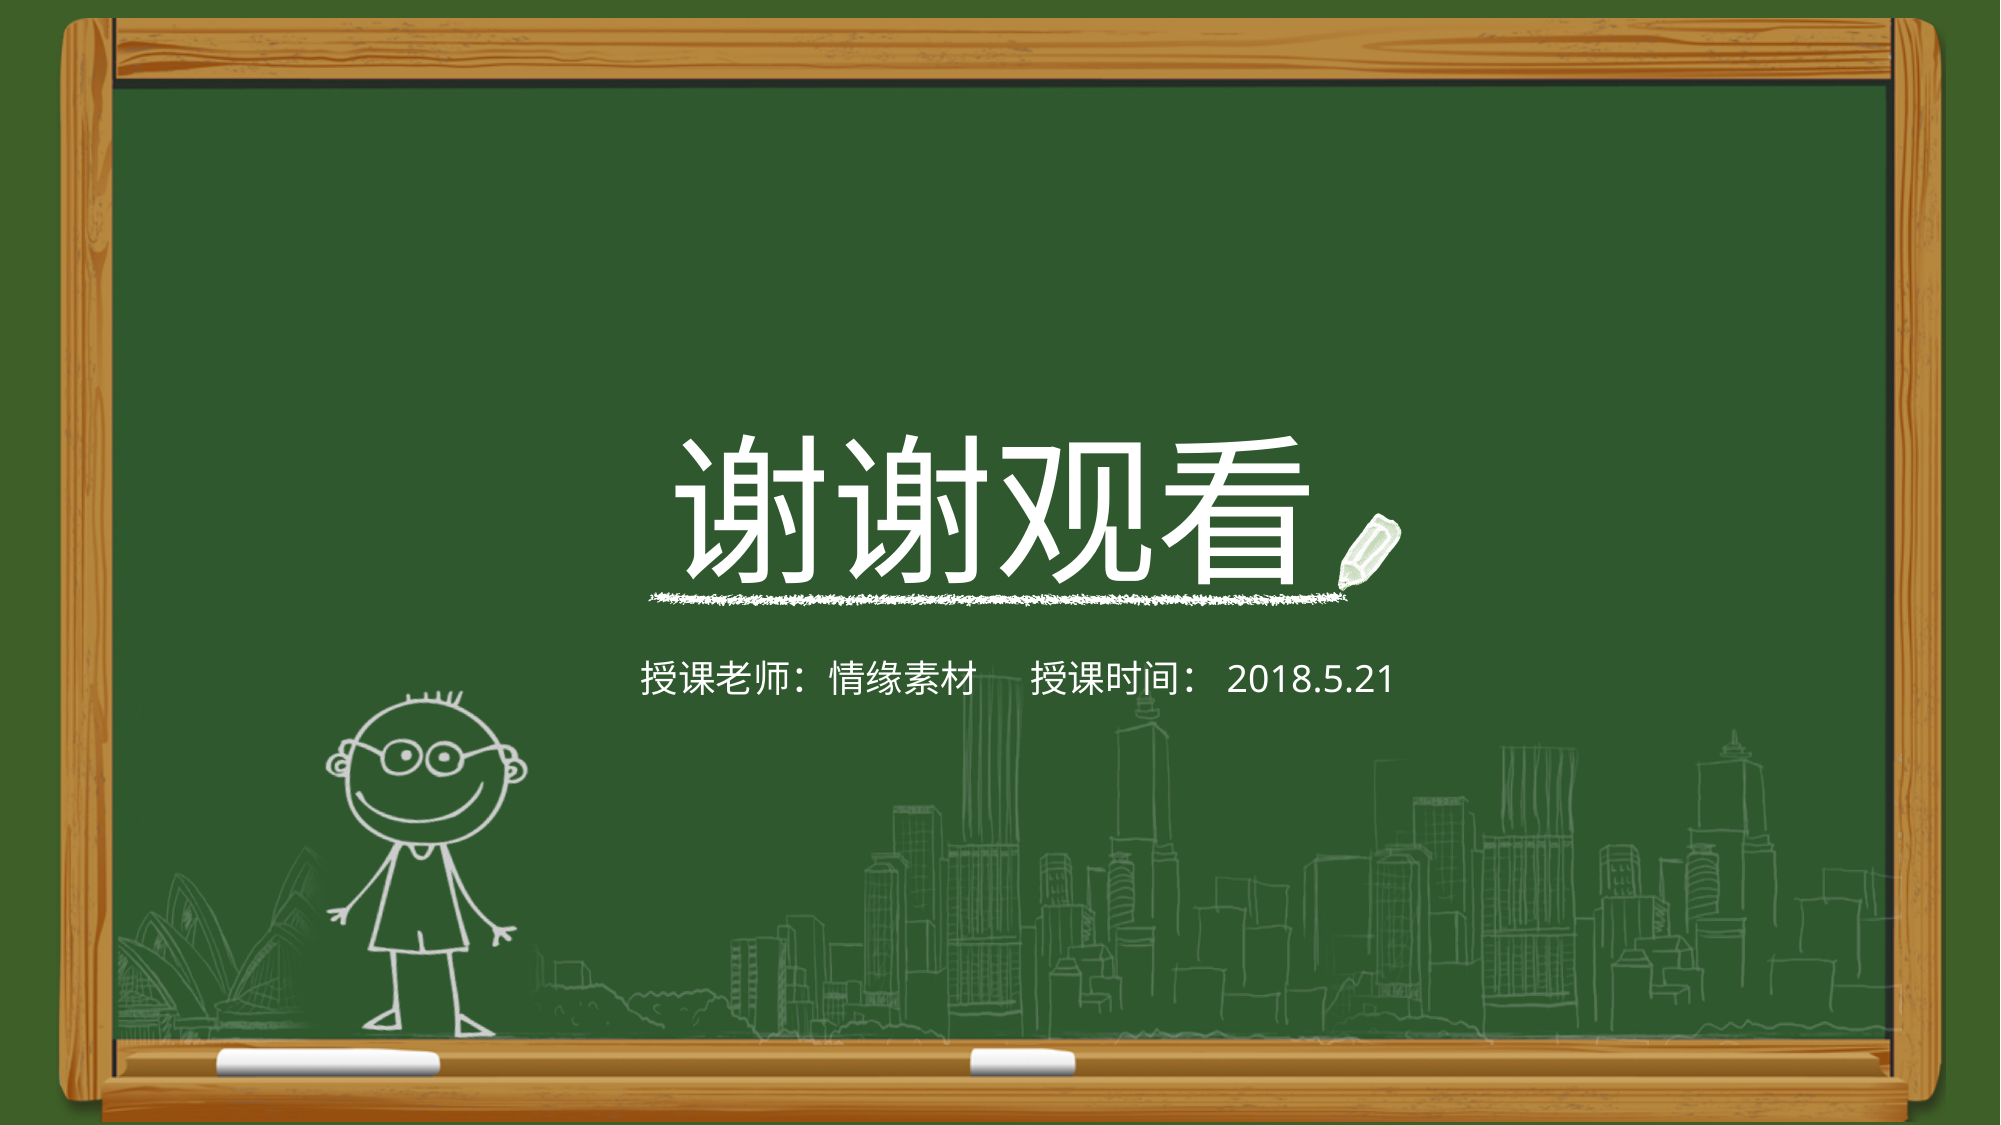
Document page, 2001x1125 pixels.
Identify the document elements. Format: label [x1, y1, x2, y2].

picture [54, 18, 1946, 1122]
text_box [648, 592, 1348, 607]
